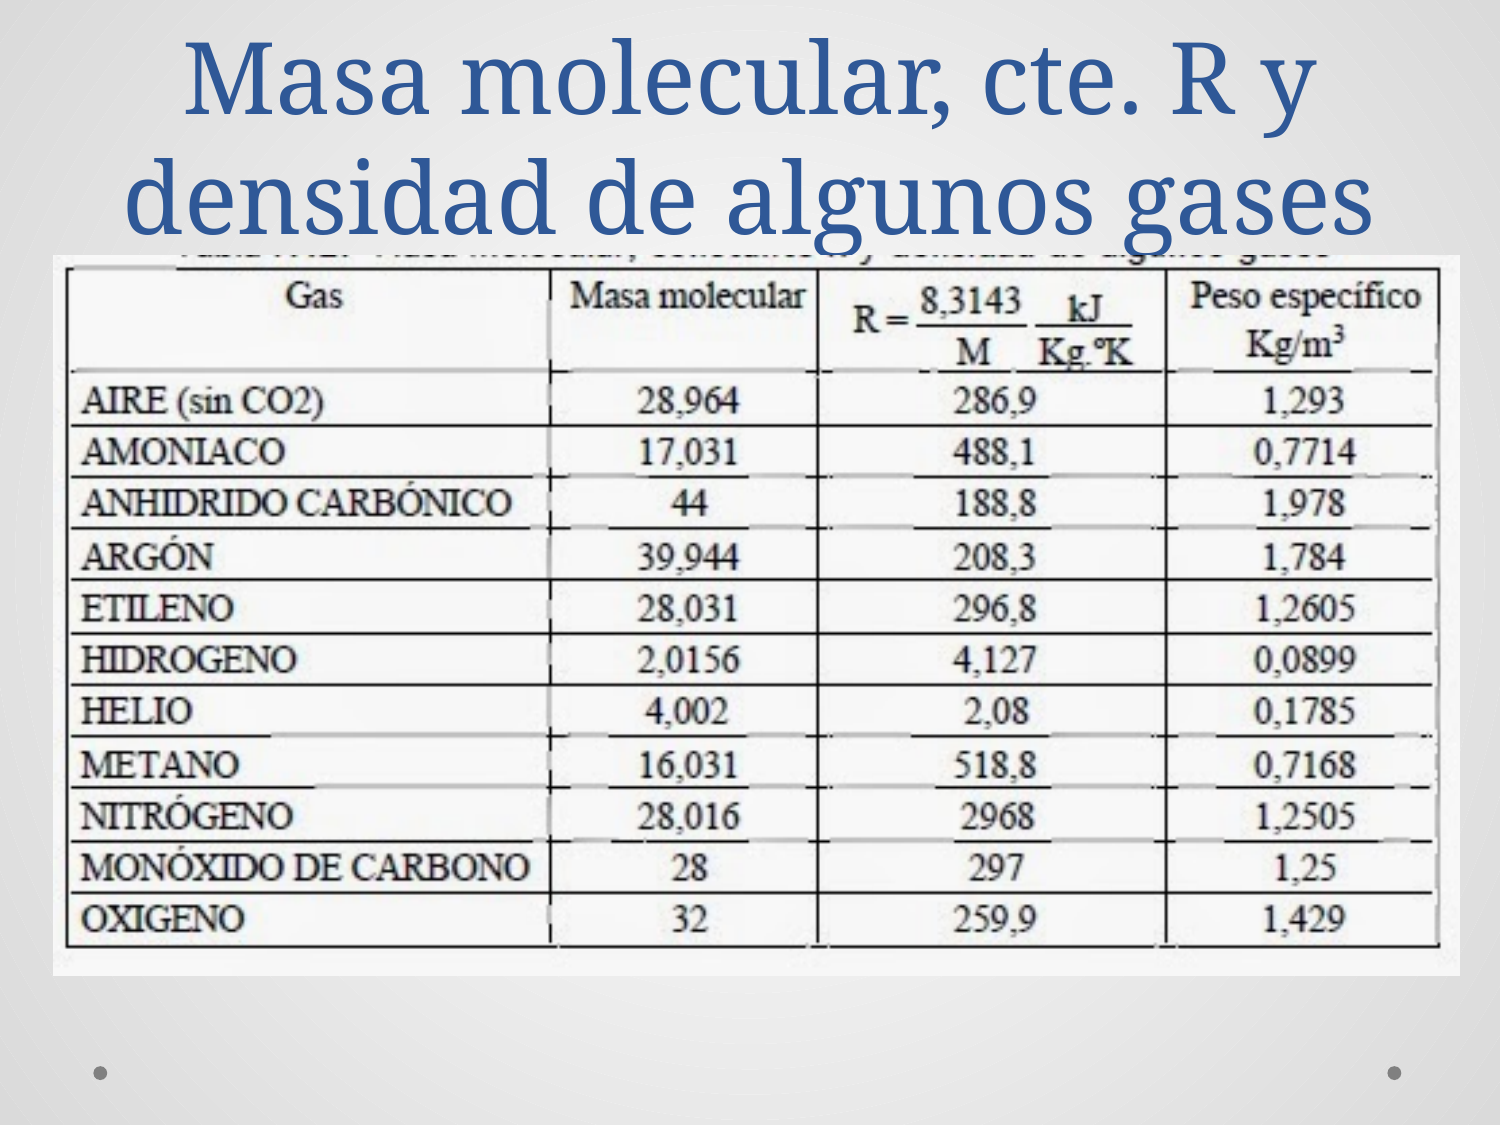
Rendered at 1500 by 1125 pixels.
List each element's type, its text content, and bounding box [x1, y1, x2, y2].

picture [52, 255, 1460, 977]
title Masa molecular, cte. R y densidad de algunos gases [75, 0, 1425, 253]
